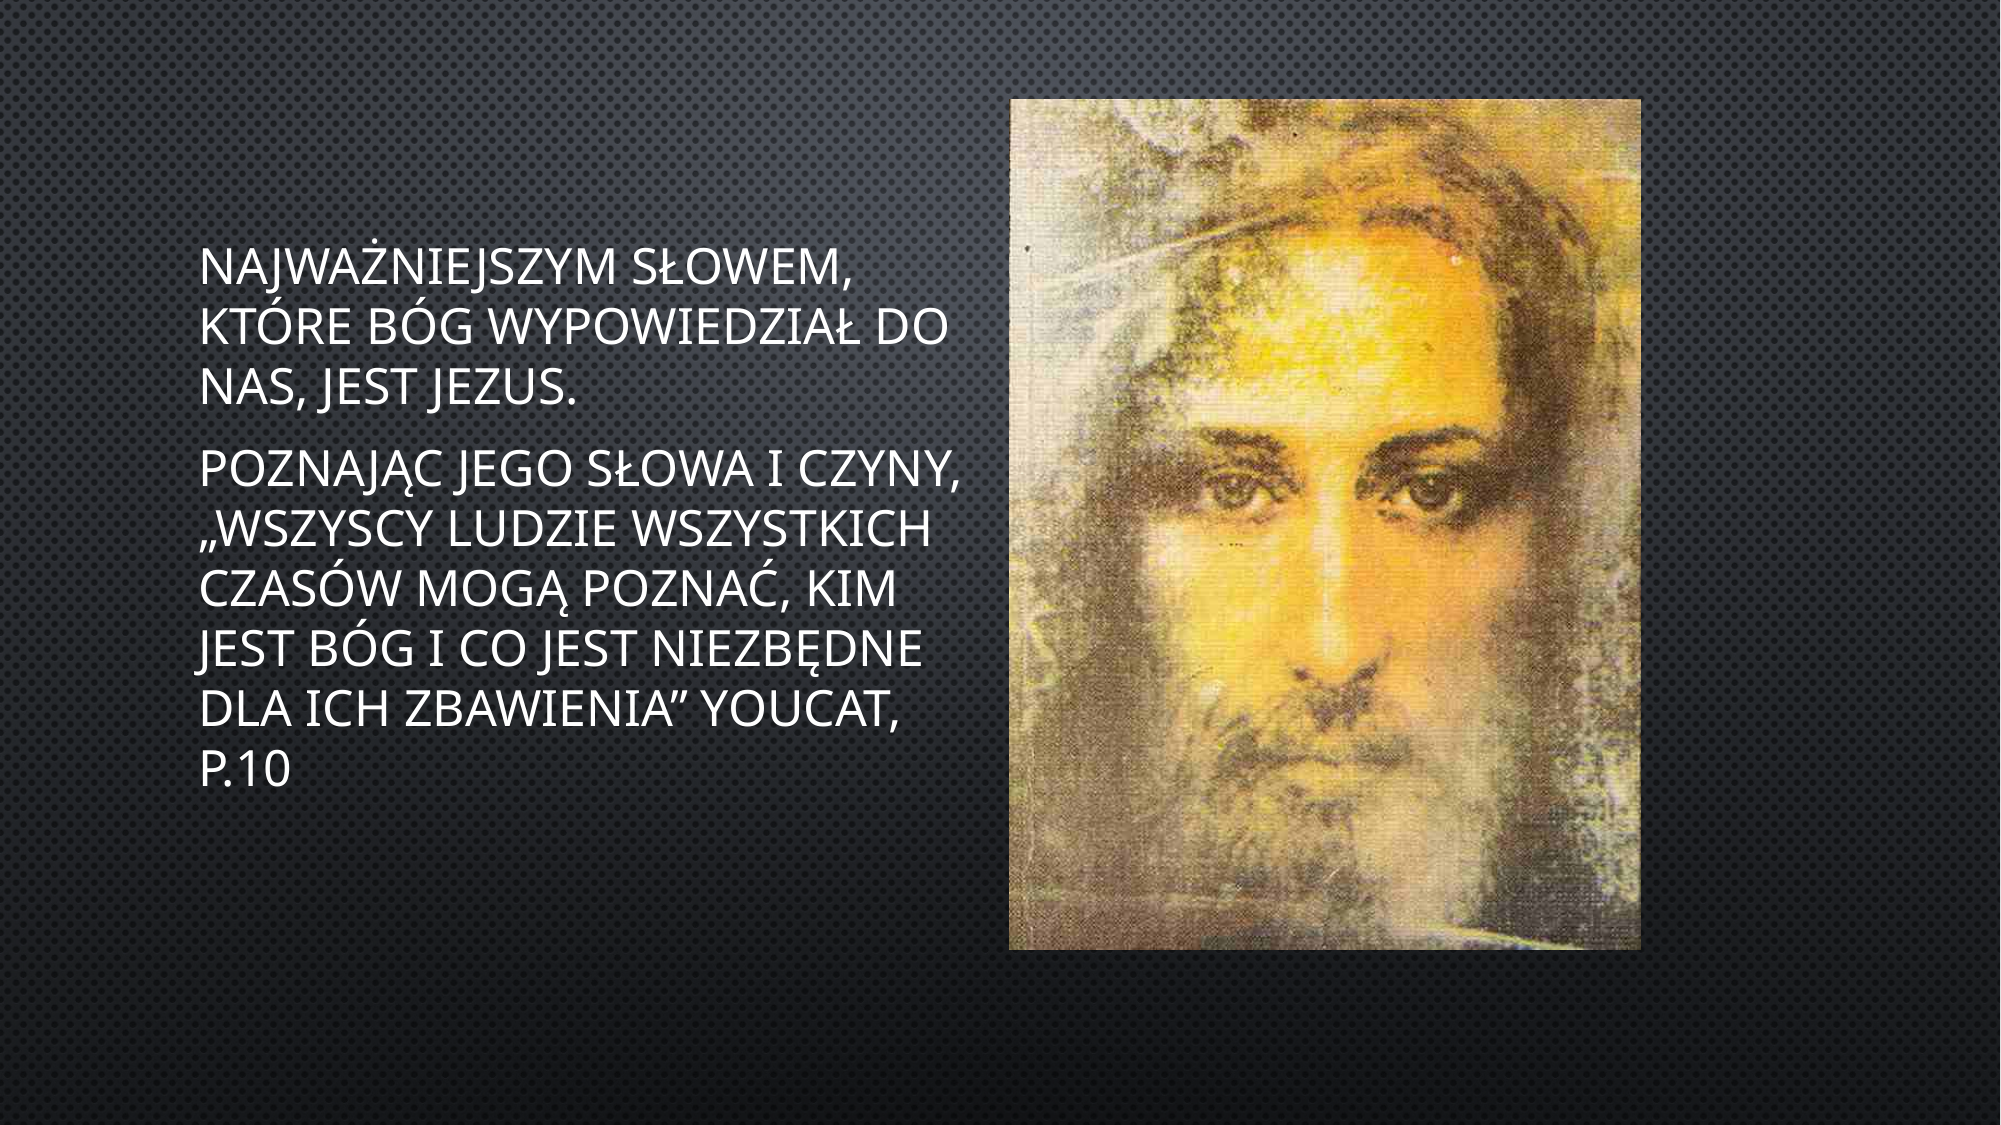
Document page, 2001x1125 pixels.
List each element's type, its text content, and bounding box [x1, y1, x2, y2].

list Najważniejszym Słowem, które Bóg wypowiedział do nas, jest JEZUS. Poznając Jego słowa i czyny, „wszyscy ludzie wszystkich czasów mogą poznać, kim jest Bóg i co jest niezbędne dla ich zbawienia” Youcat, p.10 [183, 106, 991, 925]
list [1008, 99, 1641, 951]
